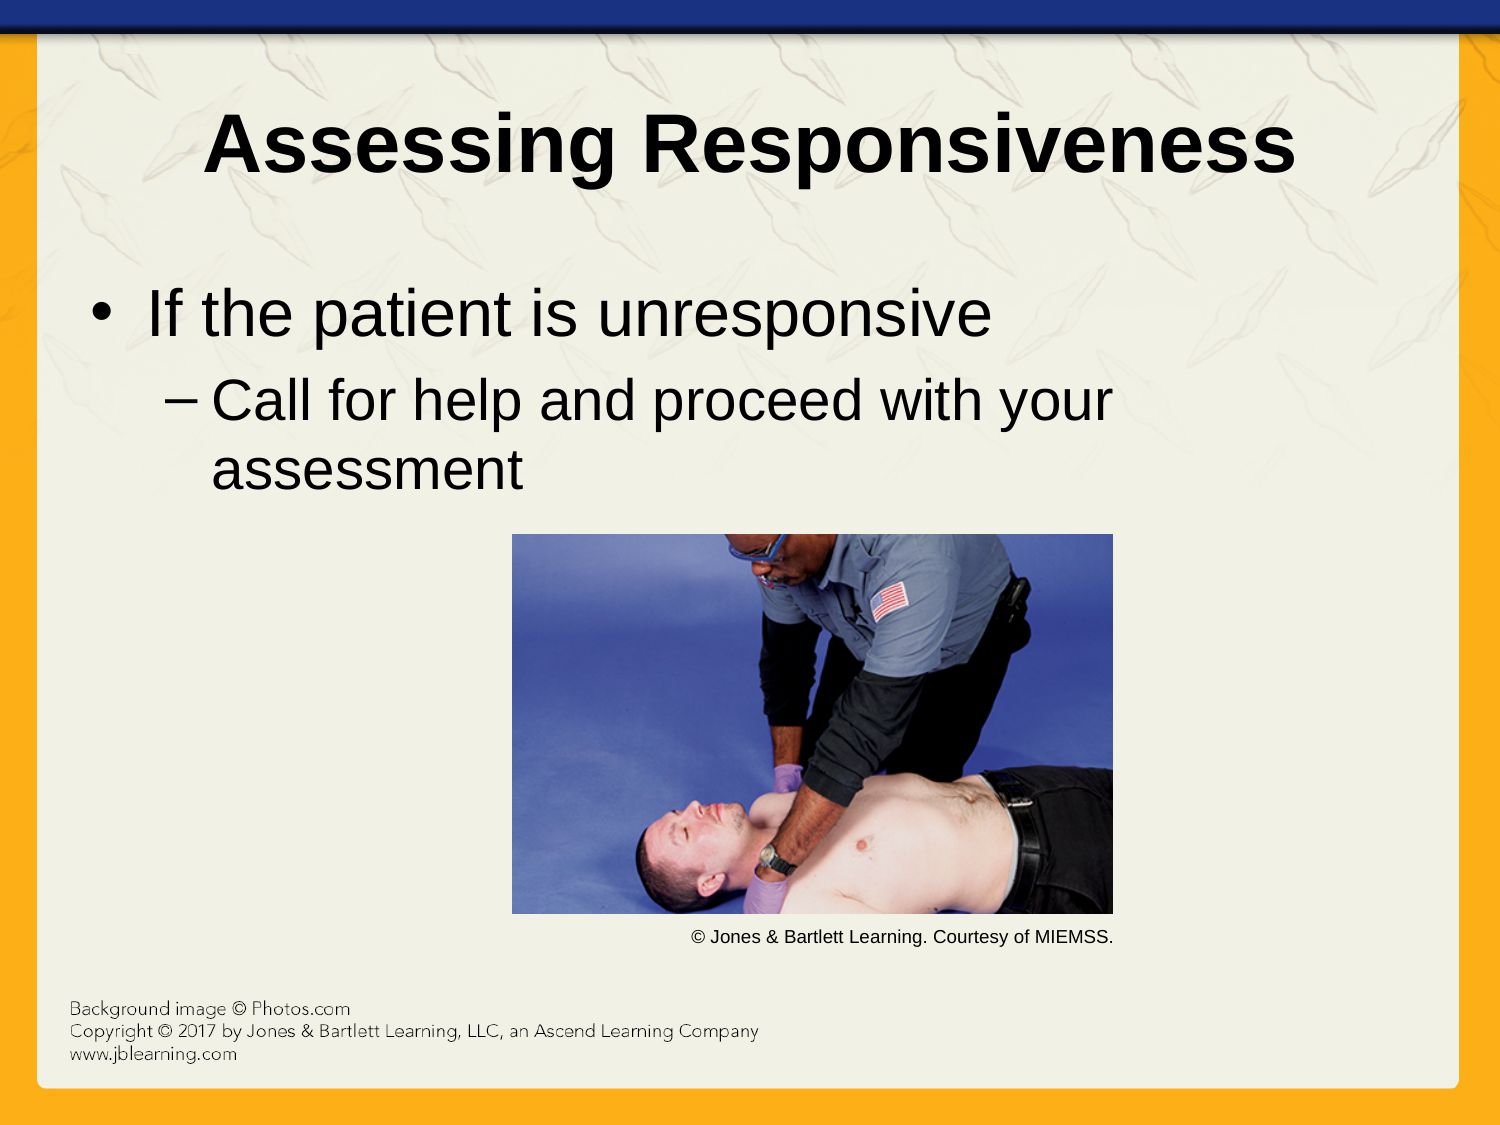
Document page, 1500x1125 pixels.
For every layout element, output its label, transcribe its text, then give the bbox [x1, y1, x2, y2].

picture [0, 0, 1500, 1125]
title Assessing Responsiveness [75, 45, 1425, 233]
text_box © Jones & Bartlett Learning. Courtesy of MIEMSS. [676, 917, 1129, 955]
list If the patient is unresponsive Call for help and proceed with your assessment [75, 262, 1425, 1005]
